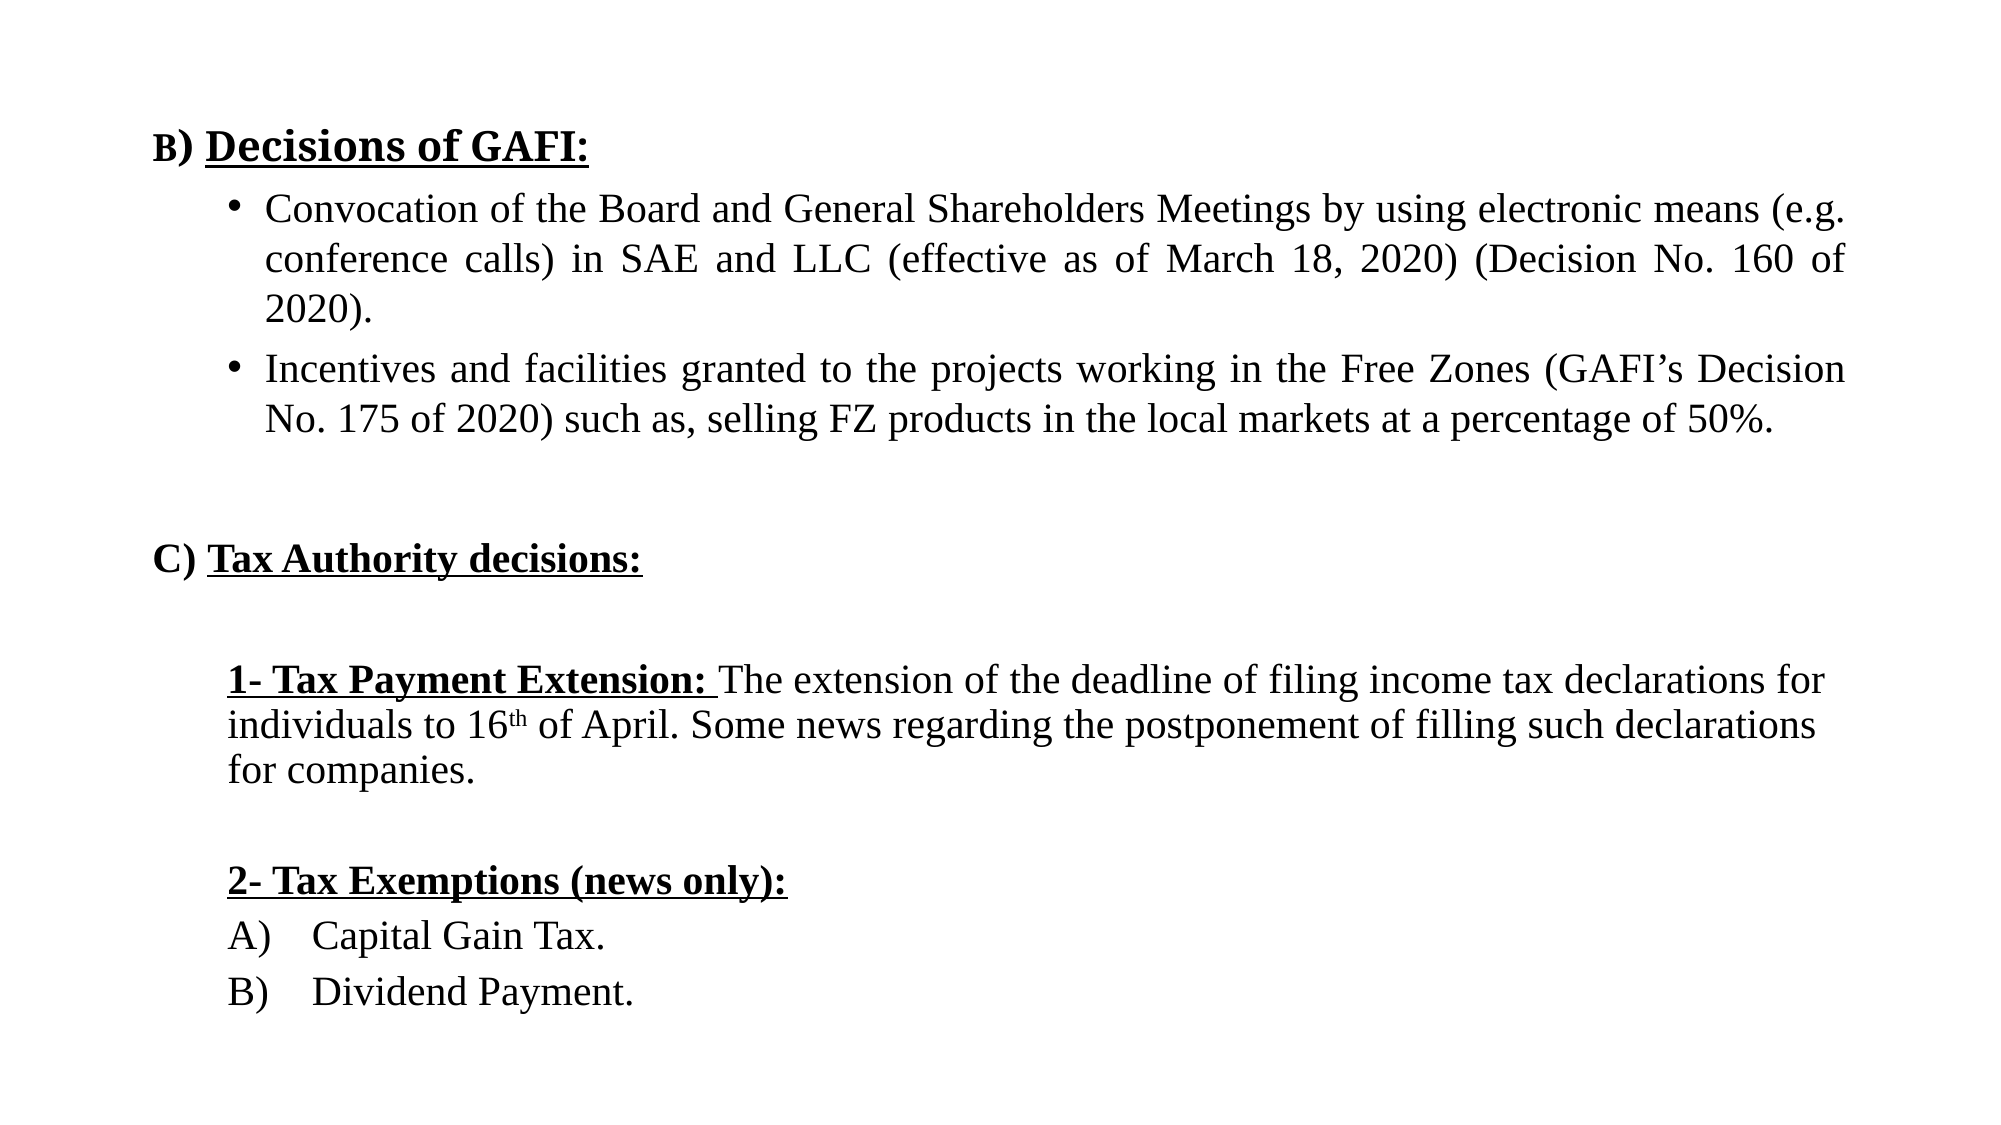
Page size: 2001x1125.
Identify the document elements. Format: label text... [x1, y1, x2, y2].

list B) Decisions of GAFI: Convocation of the Board and General Shareholders Meetings by using electronic means (e.g. conference calls) in SAE and LLC (effective as of March 18, 2020) (Decision No. 160 of 2020). Incentives and facilities granted to the projects working in the Free Zones (GAFI’s Decision No. 175 of 2020) such as, selling FZ products in the local markets at a percentage of 50%. C) Tax Authority decisions: 1- Tax Payment Extension: The extension of the deadline of filing income tax declarations for individuals to 16th of April. Some news regarding the postponement of filling such declarations for companies. 2- Tax Exemptions (news only): Capital Gain Tax. Dividend Payment. [137, 112, 1863, 1013]
